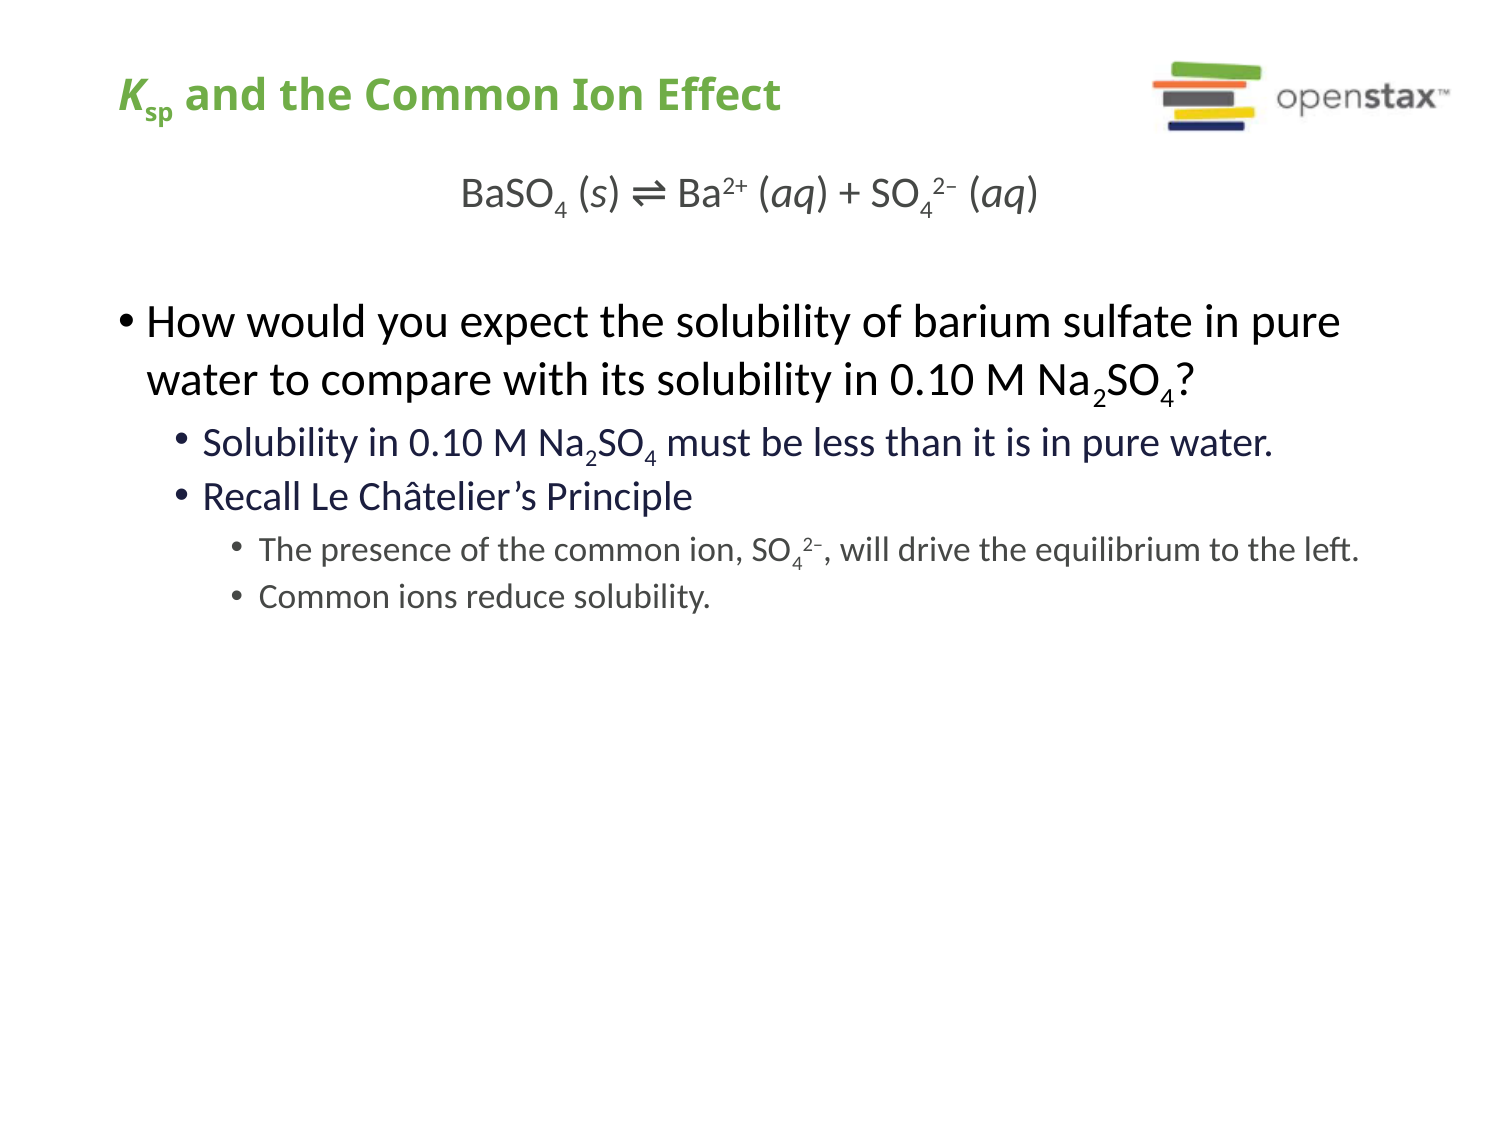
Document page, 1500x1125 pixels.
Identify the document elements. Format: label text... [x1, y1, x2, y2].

picture [1151, 59, 1452, 134]
title Ksp and the Common Ion Effect [103, 59, 1397, 130]
list BaSO4 (s) ⇌ Ba2+ (aq) + SO42– (aq) How would you expect the solubility of barium sulfate in pure water to compare with its solubility in 0.10 M Na2SO4? Solubility in 0.10 M Na2SO4 must be less than it is in pure water. Recall Le Châtelier’s Principle The presence of the common ion, SO42–, will drive the equilibrium to the left. Common ions reduce solubility. [103, 156, 1397, 945]
